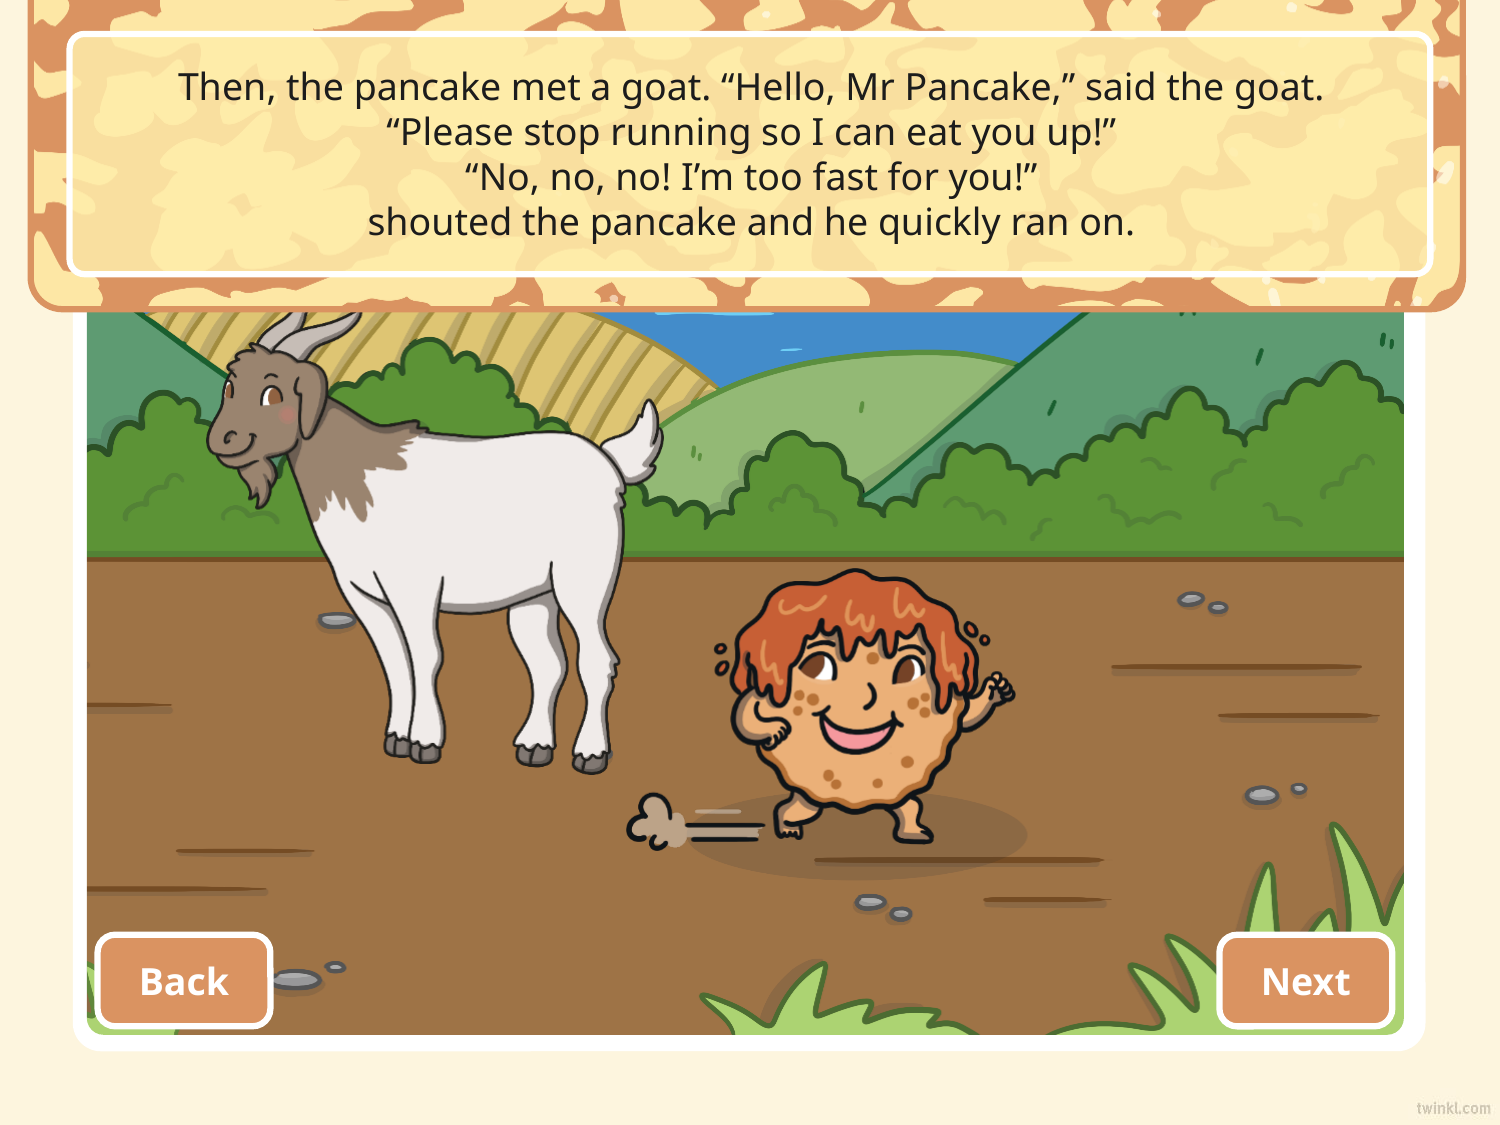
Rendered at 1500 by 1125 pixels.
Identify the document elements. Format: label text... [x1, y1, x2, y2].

picture [206, 310, 1016, 851]
text_box Next [1218, 933, 1394, 1028]
picture [0, 0, 1500, 1125]
text_box [85, 313, 1405, 1036]
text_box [30, 0, 1463, 310]
text_box Back [96, 933, 272, 1028]
